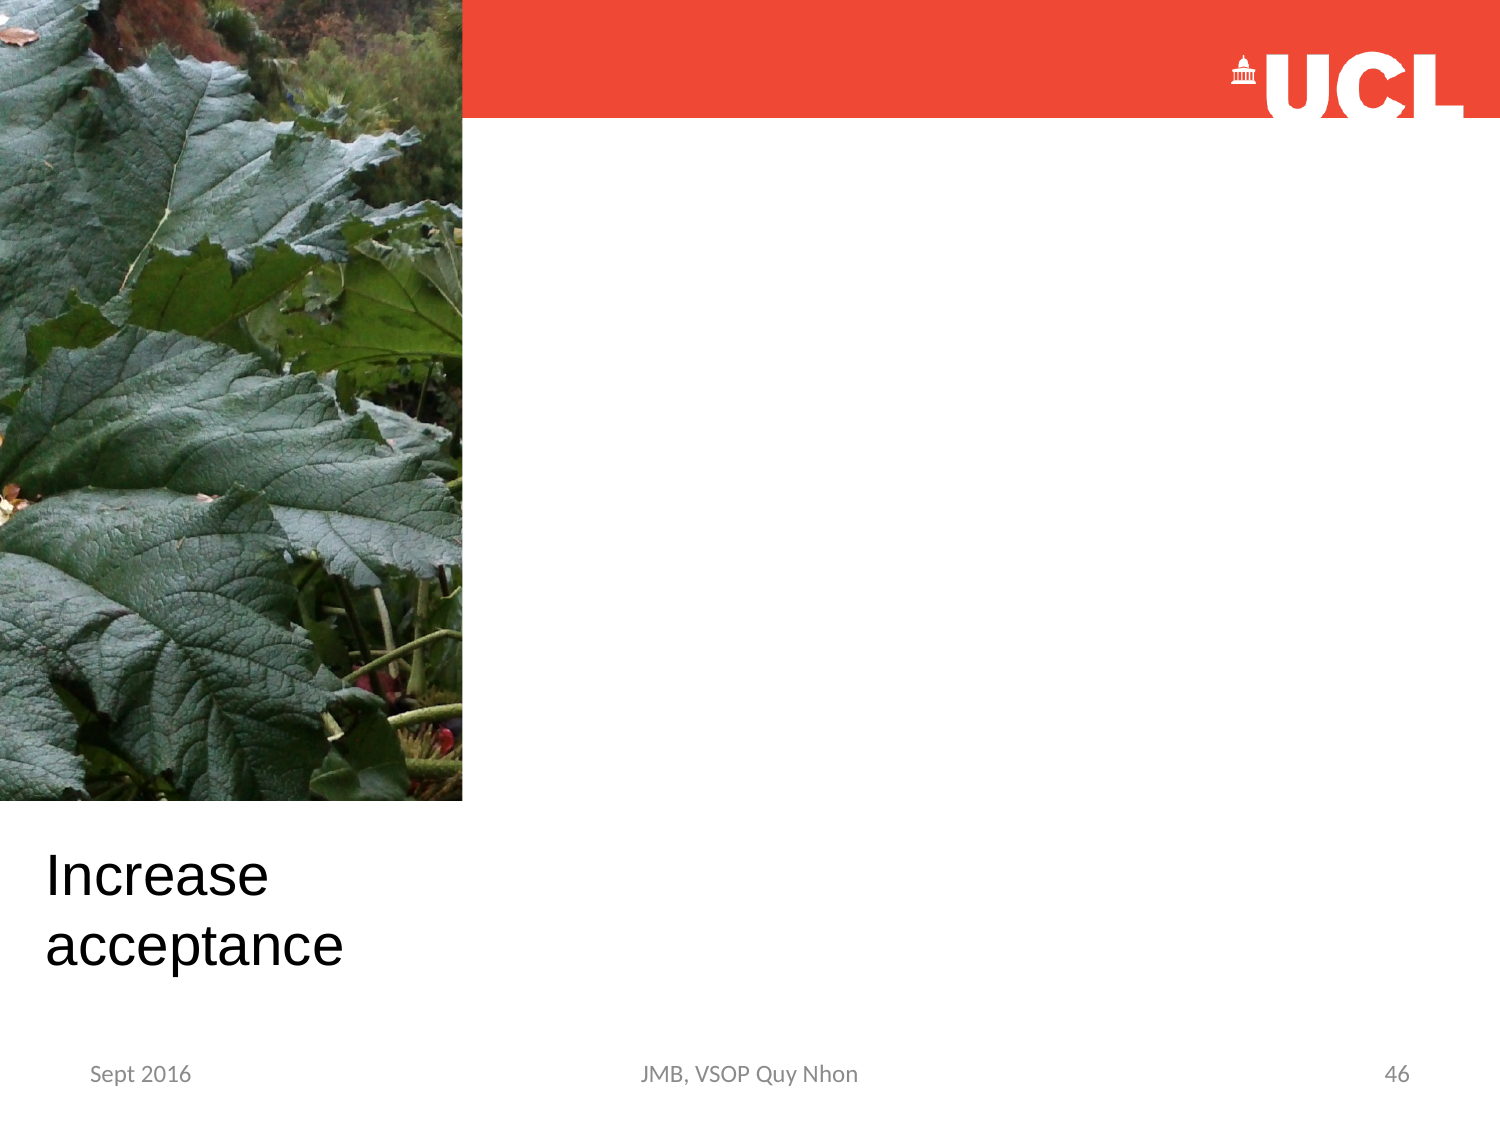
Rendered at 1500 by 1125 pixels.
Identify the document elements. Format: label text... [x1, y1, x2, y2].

text_box Increase acceptance [32, 830, 437, 984]
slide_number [75, 1042, 425, 1103]
picture [0, 0, 463, 801]
footer JMB, VSOP Quy Nhon [512, 1042, 988, 1103]
slide_number 46 [1074, 1042, 1425, 1103]
